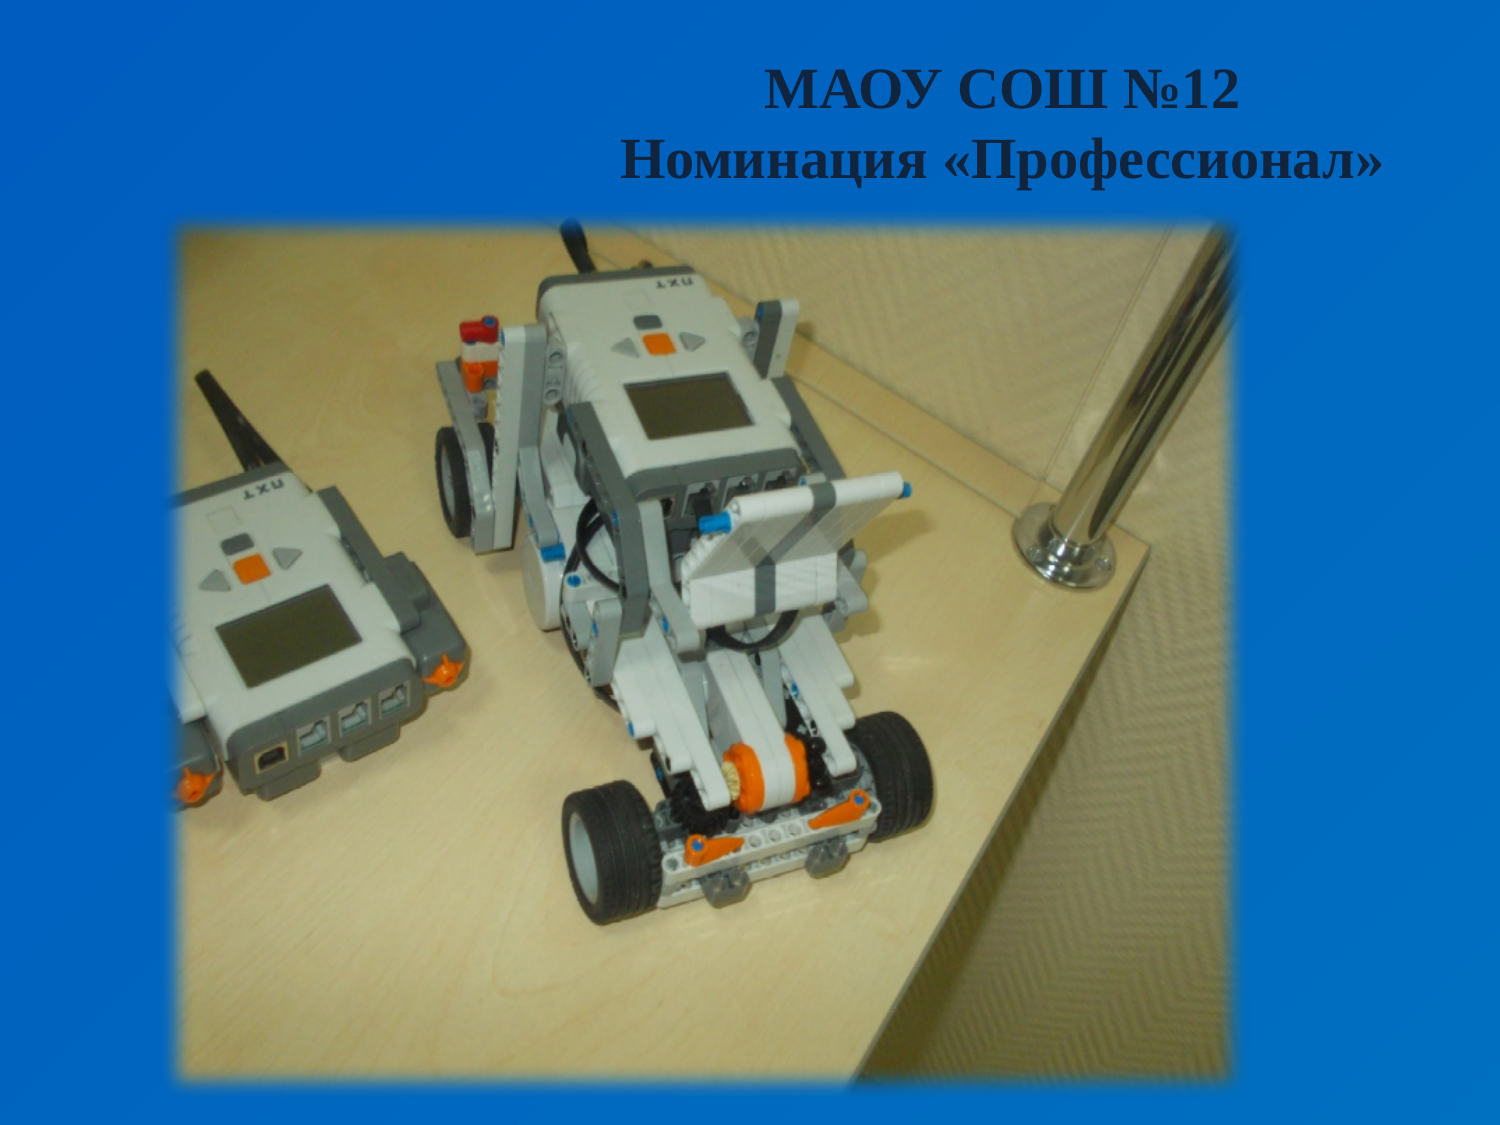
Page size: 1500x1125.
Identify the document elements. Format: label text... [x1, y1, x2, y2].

text_box МАОУ СОШ №12 Номинация «Профессионал» [549, 42, 1456, 318]
picture [158, 207, 1251, 1101]
